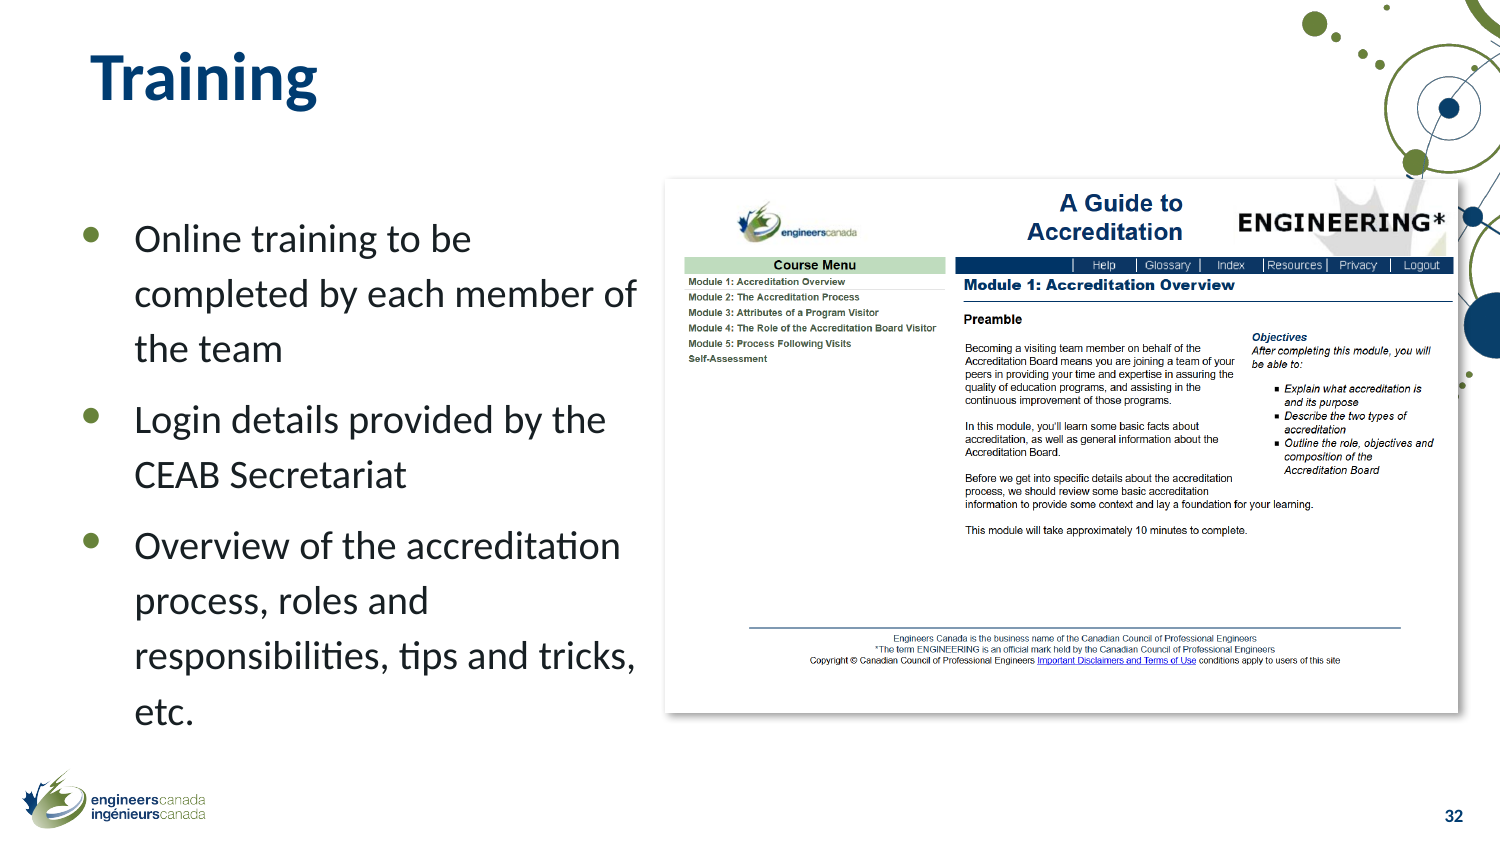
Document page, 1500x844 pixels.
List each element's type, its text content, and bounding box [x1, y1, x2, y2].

title Training [75, 8, 1425, 149]
picture [665, 0, 1500, 713]
slide_number 32 [1423, 803, 1479, 827]
list Online training to be completed by each member of the team Login details provided by the CEAB Secretariat Overview of the accreditation process, roles and responsibilities, tips and tricks, etc. [64, 197, 668, 741]
picture [21, 767, 206, 830]
